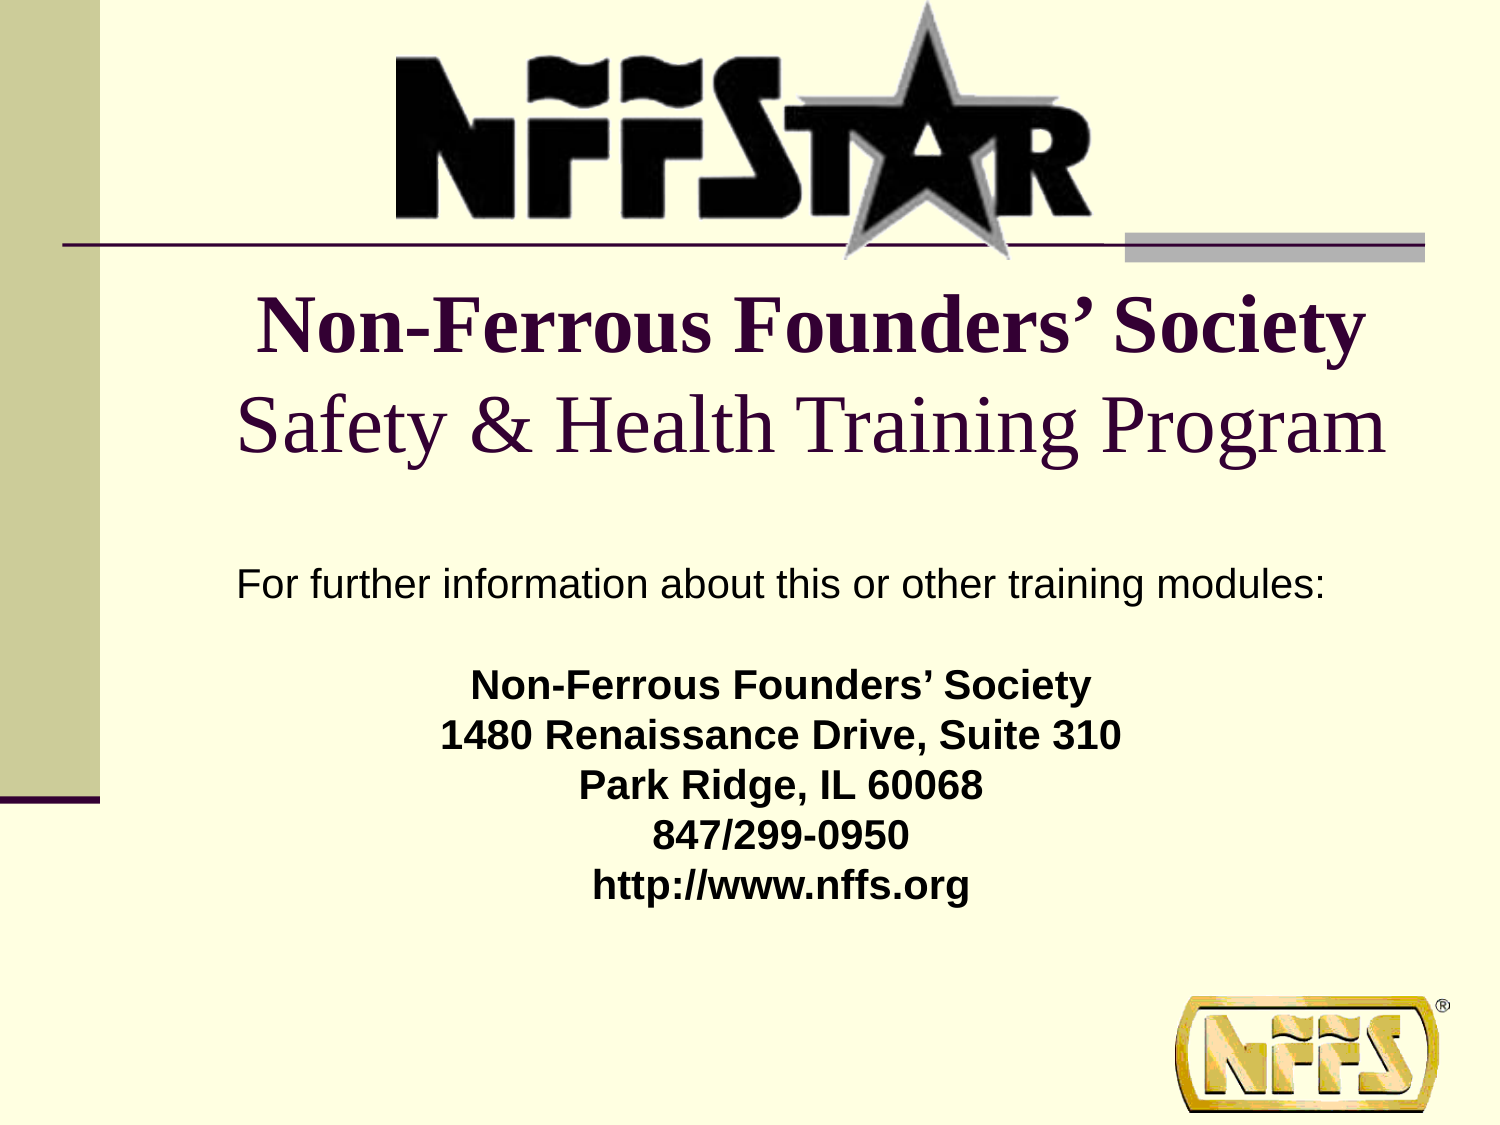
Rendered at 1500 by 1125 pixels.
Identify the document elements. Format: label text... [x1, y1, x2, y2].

text_box For further information about this or other training modules: Non-Ferrous Founders’ Society 1480 Renaissance Drive, Suite 310 Park Ridge, IL 60068 847/299-0950 http://www.nffs.org [162, 499, 1400, 915]
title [396, 0, 1094, 260]
picture [1174, 994, 1451, 1114]
text_box Non-Ferrous Founders’ Society Safety & Health Training Program [212, 262, 1413, 475]
